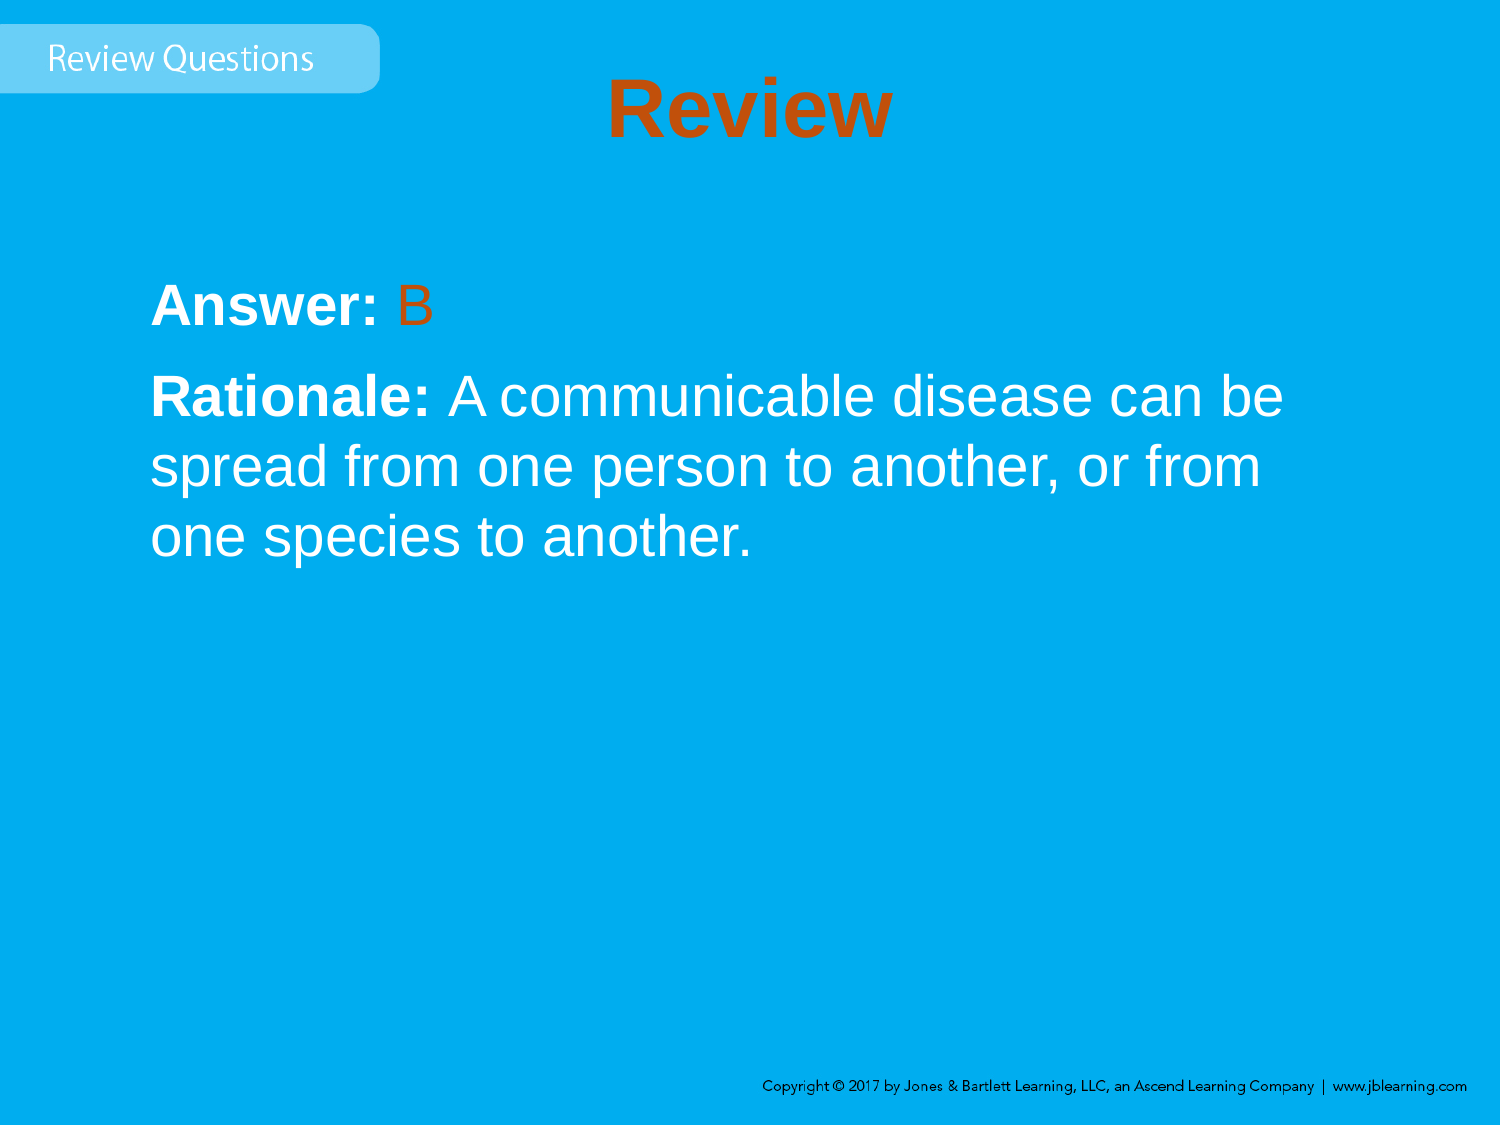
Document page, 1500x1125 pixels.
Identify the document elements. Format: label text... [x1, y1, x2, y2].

list Answer: B Rationale: A communicable disease can be spread from one person to another, or from one species to another. [112, 237, 1388, 1025]
picture [0, 25, 377, 93]
title Review [112, 37, 1388, 188]
